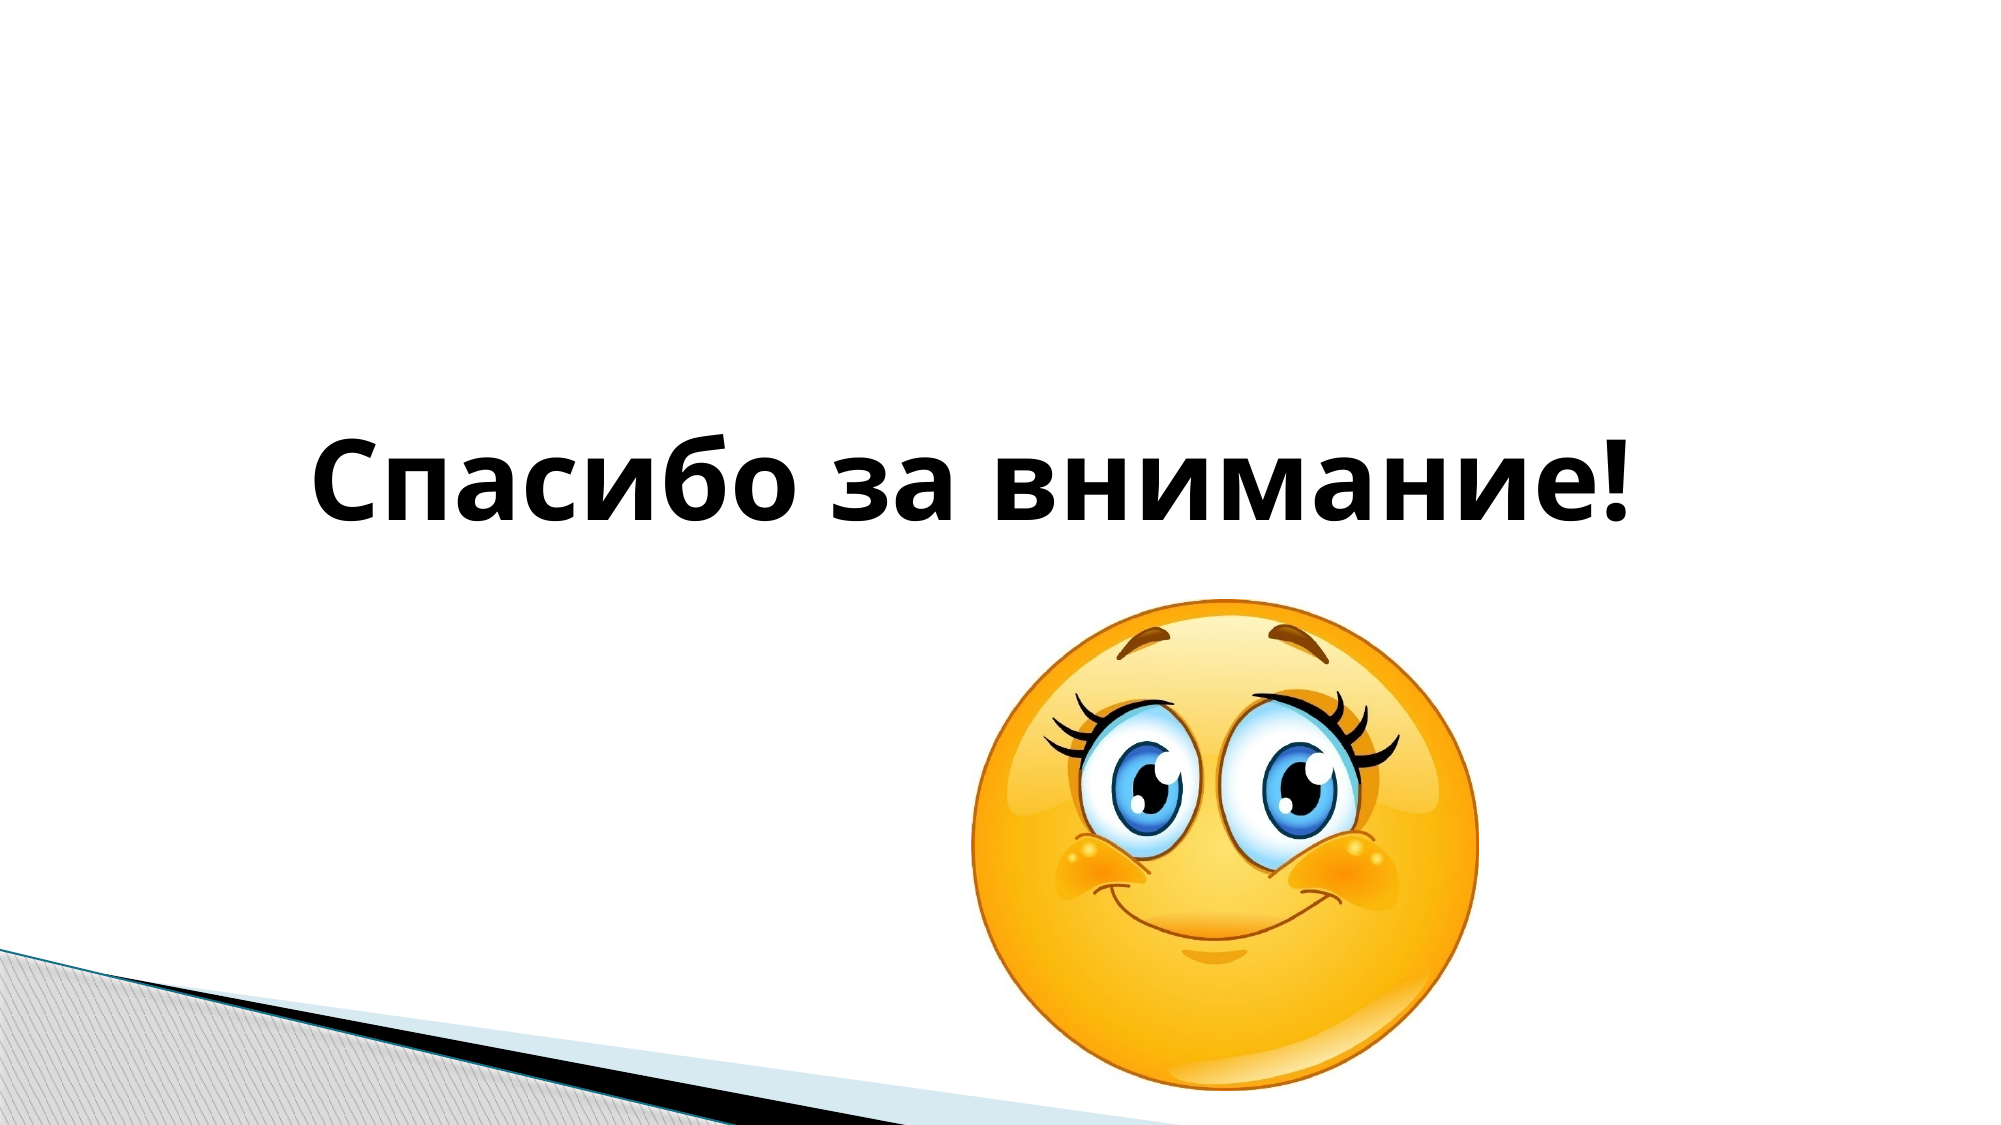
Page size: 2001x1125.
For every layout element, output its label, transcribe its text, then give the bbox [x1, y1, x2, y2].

picture [970, 599, 1480, 1092]
title Спасибо за внимание! [265, 302, 1677, 649]
